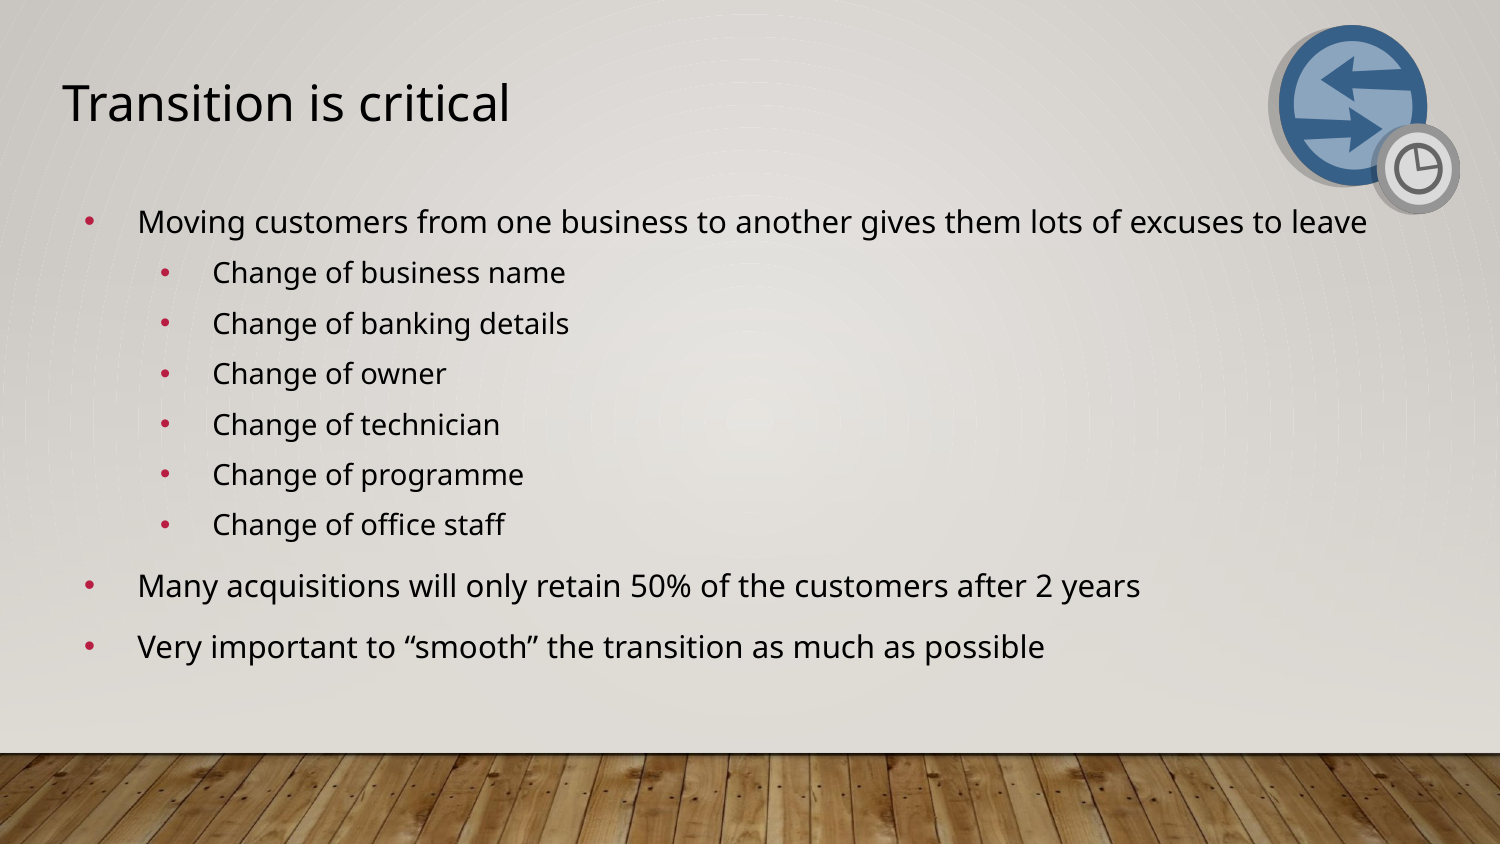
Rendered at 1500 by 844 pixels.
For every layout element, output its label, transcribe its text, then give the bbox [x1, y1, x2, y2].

title Transition is critical [51, 72, 1262, 167]
picture [0, 753, 1500, 844]
list Moving customers from one business to another gives them lots of excuses to leave Change of business name Change of banking details Change of owner Change of technician Change of programme Change of office staff Many acquisitions will only retain 50% of the customers after 2 years Very important to “smooth” the transition as much as possible [51, 189, 1449, 750]
picture [1267, 25, 1460, 215]
